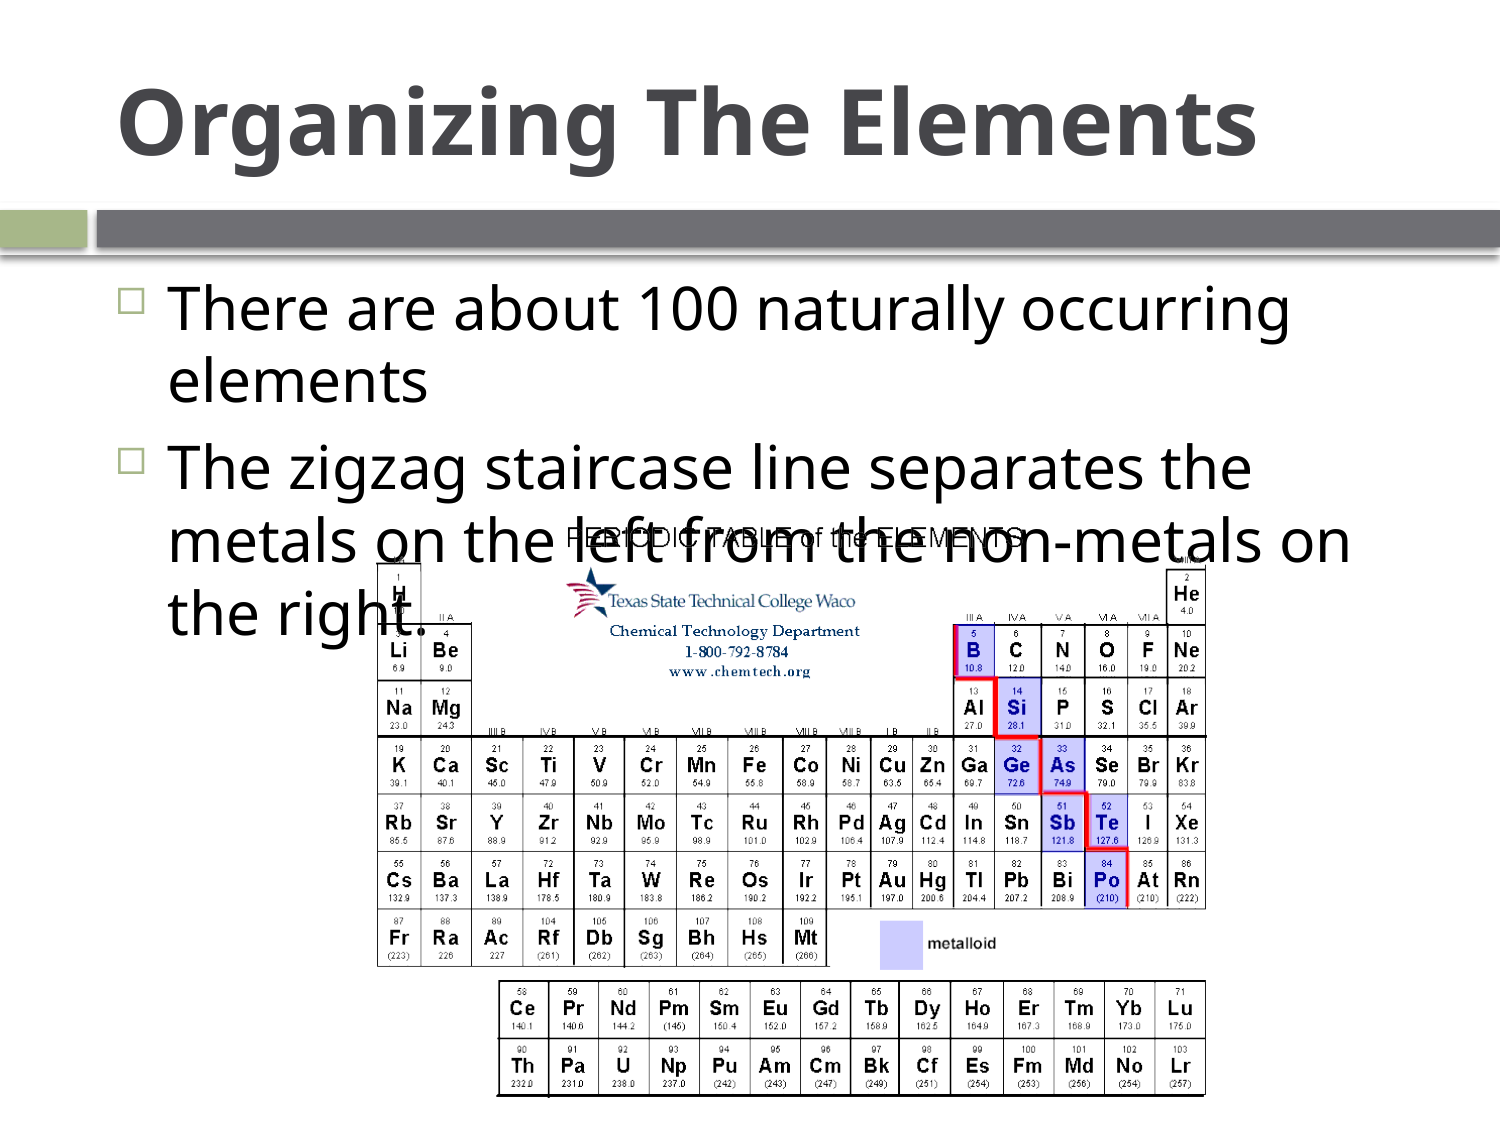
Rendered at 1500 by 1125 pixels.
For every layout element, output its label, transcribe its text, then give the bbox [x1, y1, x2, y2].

picture [371, 514, 1211, 1103]
list There are about 100 naturally occurring elements The zigzag staircase line separates the metals on the left from the non-metals on the right. [100, 262, 1438, 1000]
title Organizing The Elements [100, 37, 1438, 200]
